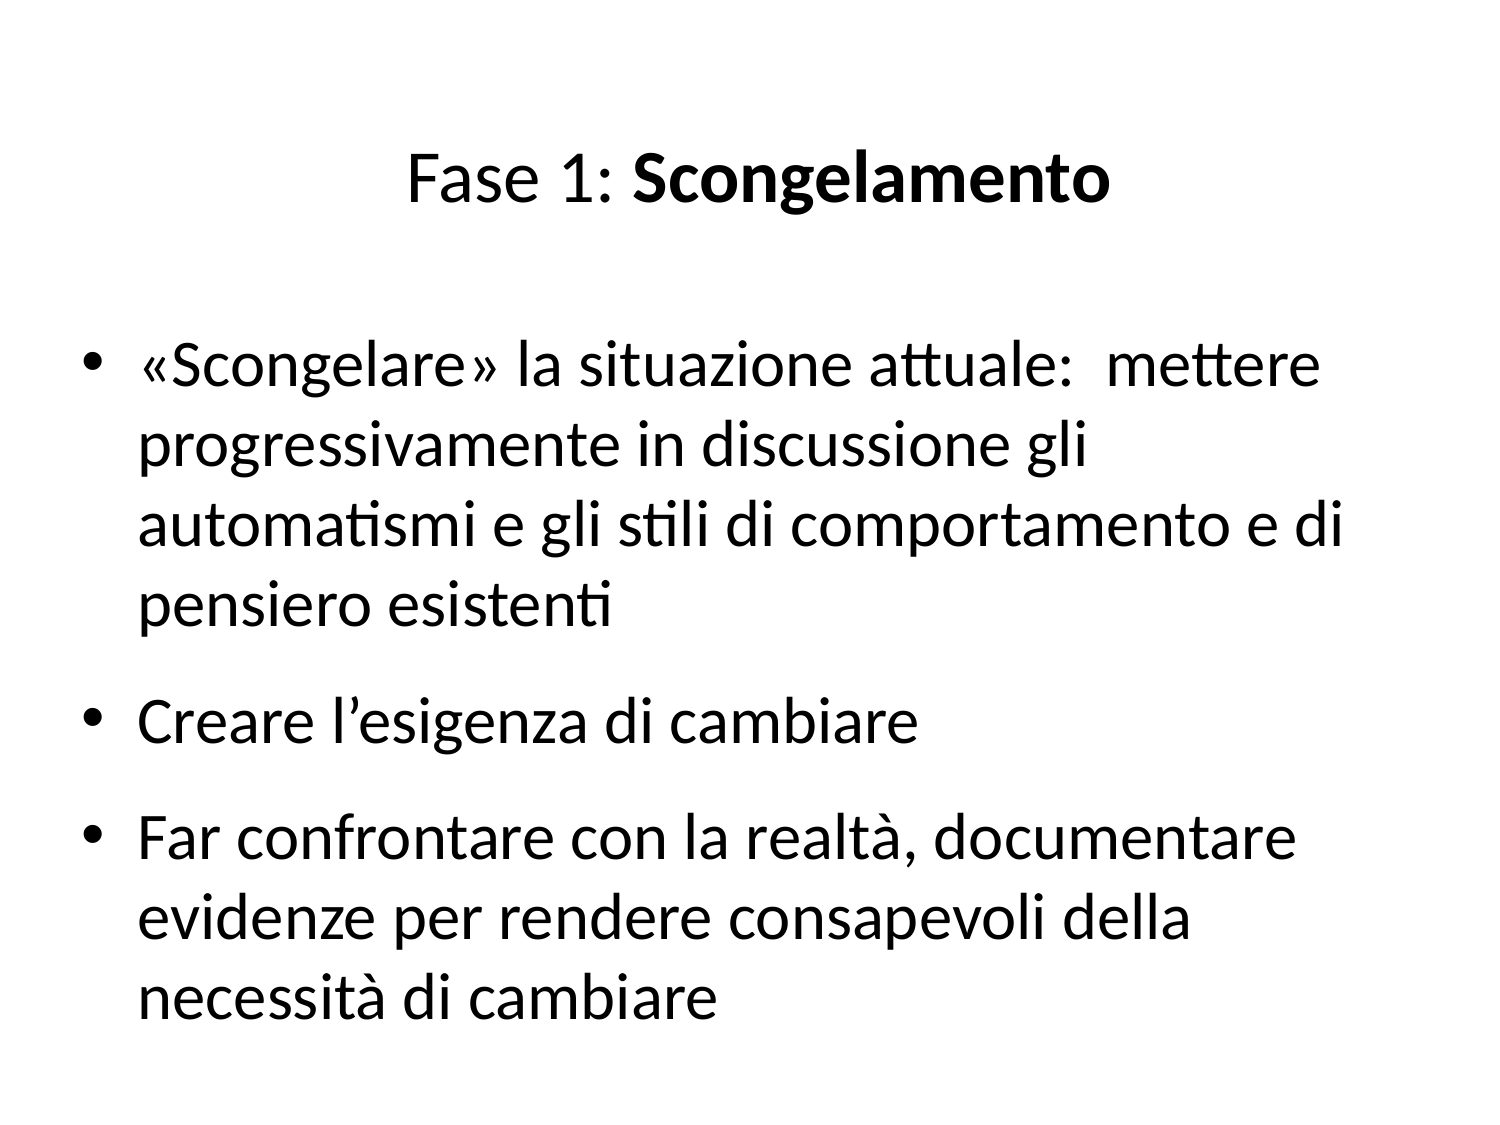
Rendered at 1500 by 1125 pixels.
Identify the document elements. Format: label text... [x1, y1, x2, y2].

title Fase 1: Scongelamento [76, 101, 1442, 244]
list «Scongelare» la situazione attuale: mettere progressivamente in discussione gli automatismi e gli stili di comportamento e di pensiero esistenti Creare l’esigenza di cambiare Far confrontare con la realtà, documentare evidenze per rendere consapevoli della necessità di cambiare [65, 312, 1435, 1041]
